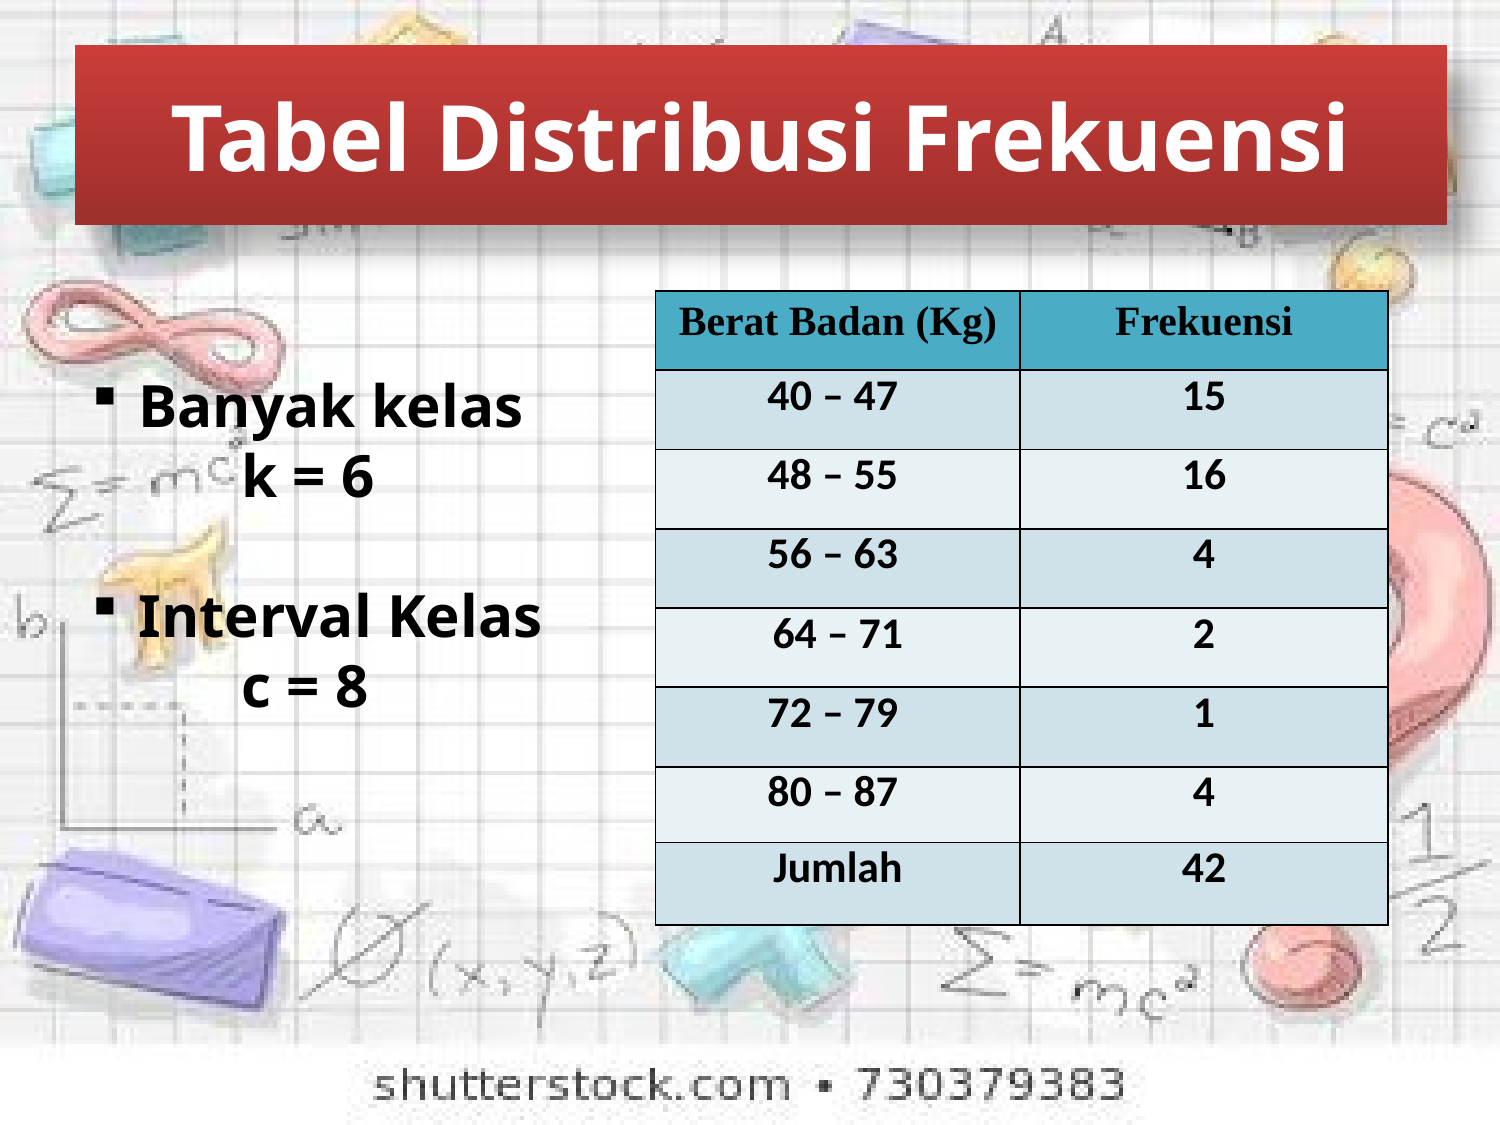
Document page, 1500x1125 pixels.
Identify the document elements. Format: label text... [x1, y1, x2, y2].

table_cell 72 – 79 [656, 688, 1019, 766]
table_cell 16 [1021, 450, 1387, 528]
table_cell Jumlah [656, 843, 1019, 924]
table_cell 56 – 63 [656, 530, 1019, 607]
table_cell 4 [1021, 768, 1387, 842]
text_box Banyak kelas k = 6 Interval Kelas c = 8 [76, 361, 573, 727]
table_cell 4 [1021, 530, 1387, 607]
table_cell 40 – 47 [656, 371, 1019, 449]
picture [0, 0, 1500, 1125]
table_cell 48 – 55 [656, 450, 1019, 528]
table_cell 42 [1021, 843, 1387, 924]
table_header Frekuensi [1021, 292, 1387, 369]
title Tabel Distribusi Frekuensi [75, 45, 1447, 225]
table_cell 1 [1021, 688, 1387, 766]
table_cell 15 [1021, 371, 1387, 449]
table_cell 80 – 87 [656, 768, 1019, 842]
table_cell 2 [1021, 609, 1387, 686]
table_cell 64 – 71 [656, 609, 1019, 686]
table_header Berat Badan (Kg) [656, 292, 1019, 369]
